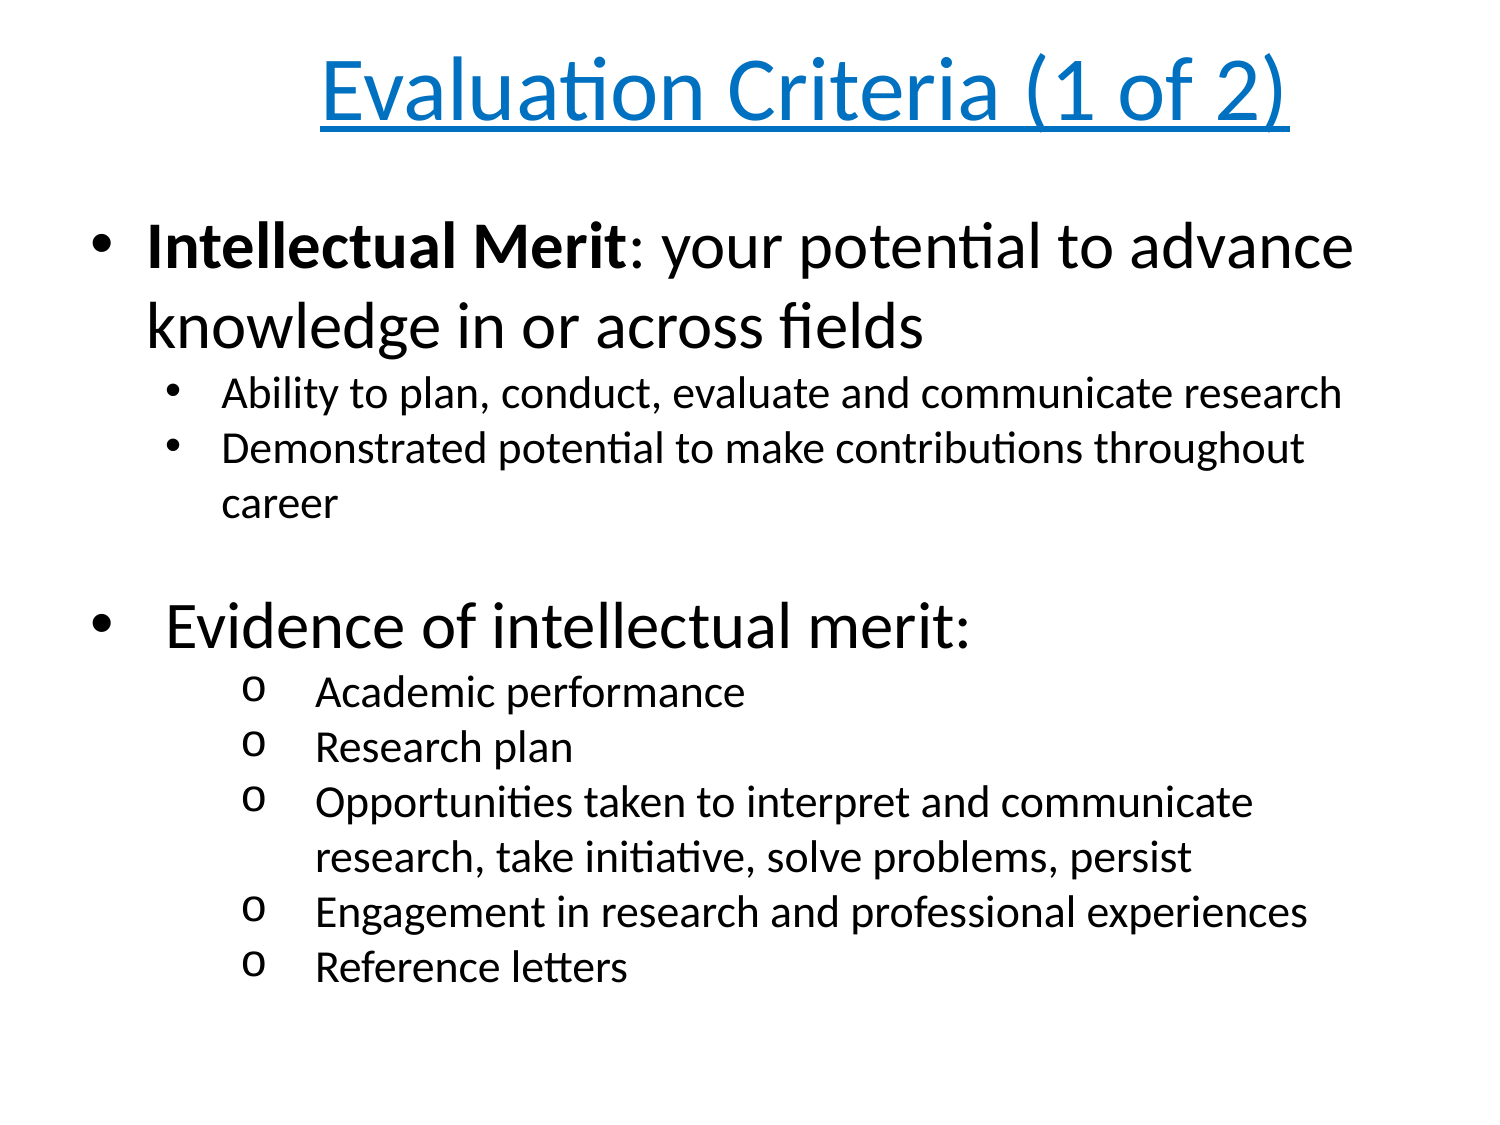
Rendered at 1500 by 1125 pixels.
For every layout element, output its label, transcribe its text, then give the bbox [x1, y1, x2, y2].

title Evaluation Criteria (1 of 2) [77, 28, 1423, 217]
text_box Intellectual Merit: your potential to advance knowledge in or across fields Ability to plan, conduct, evaluate and communicate research Demonstrated potential to make contributions throughout career Evidence of intellectual merit: Academic performance Research plan Opportunities taken to interpret and communicate research, take initiative, solve problems, persist Engagement in research and professional experiences Reference letters [87, 172, 1423, 1125]
